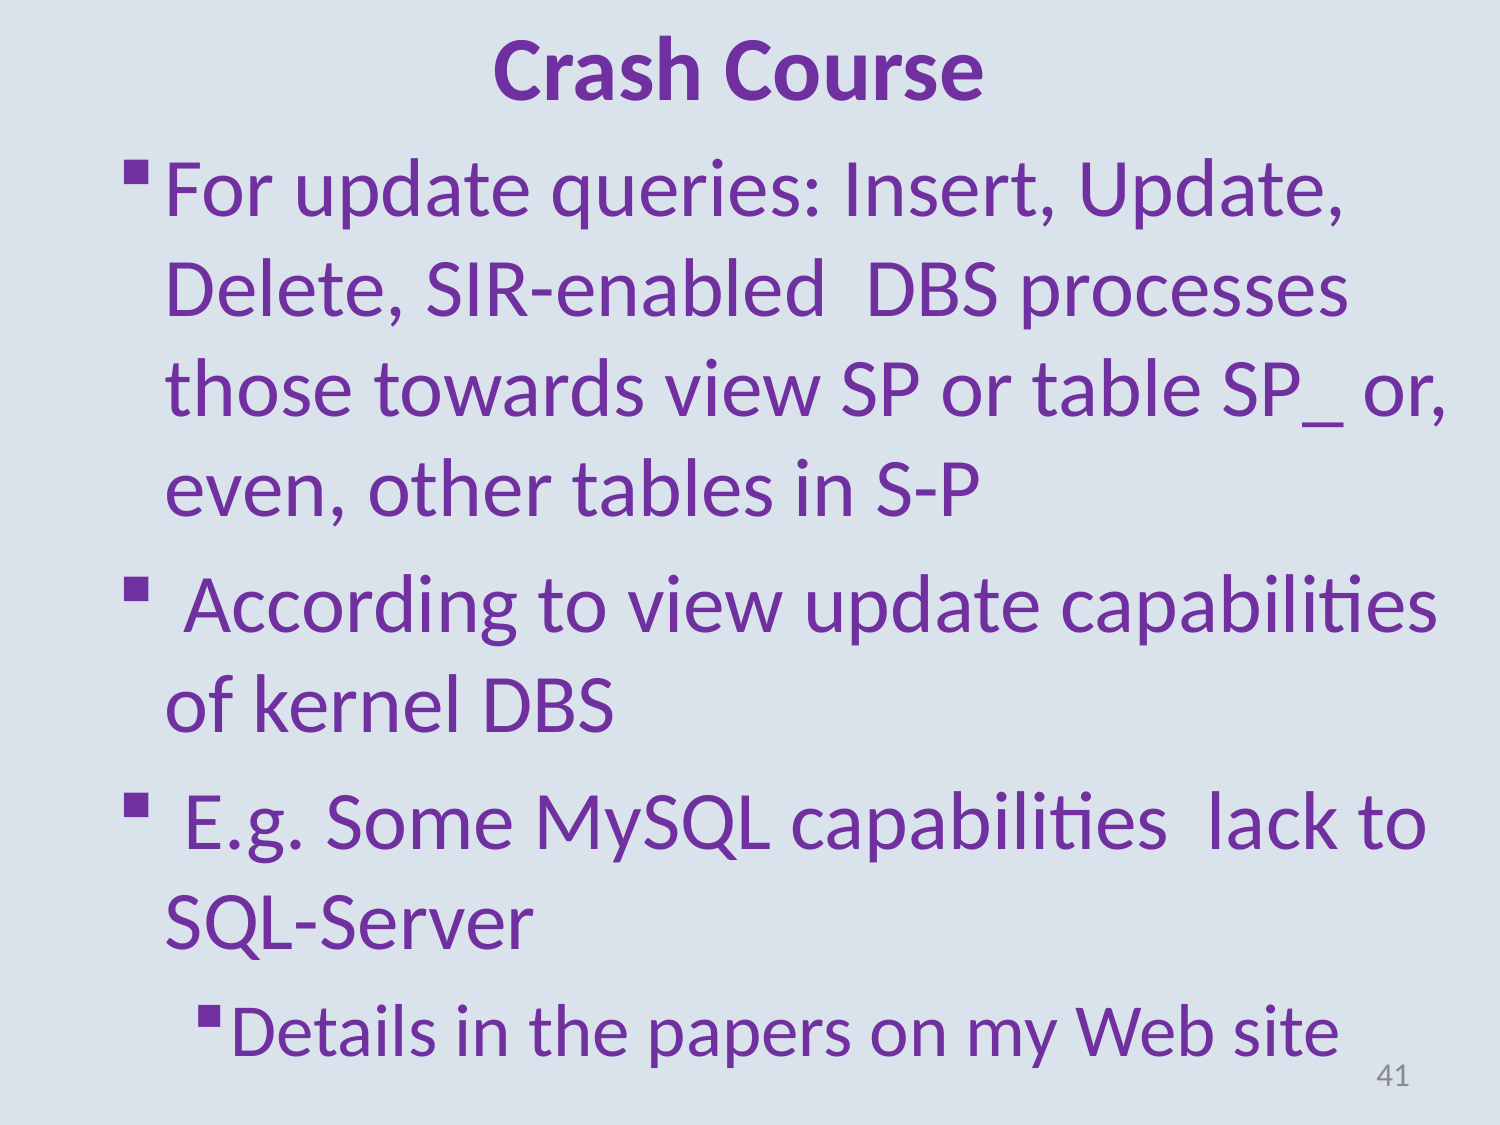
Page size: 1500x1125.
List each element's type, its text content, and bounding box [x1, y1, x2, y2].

list For update queries: Insert, Update, Delete, SIR-enabled DBS processes those towards view SP or table SP_ or, even, other tables in S-P According to view update capabilities of kernel DBS E.g. Some MySQL capabilities lack to SQL-Server Details in the papers on my Web site [27, 125, 1500, 988]
footer [512, 1042, 988, 1103]
title Crash Course [64, 0, 1415, 125]
slide_number 41 [1074, 1042, 1425, 1103]
